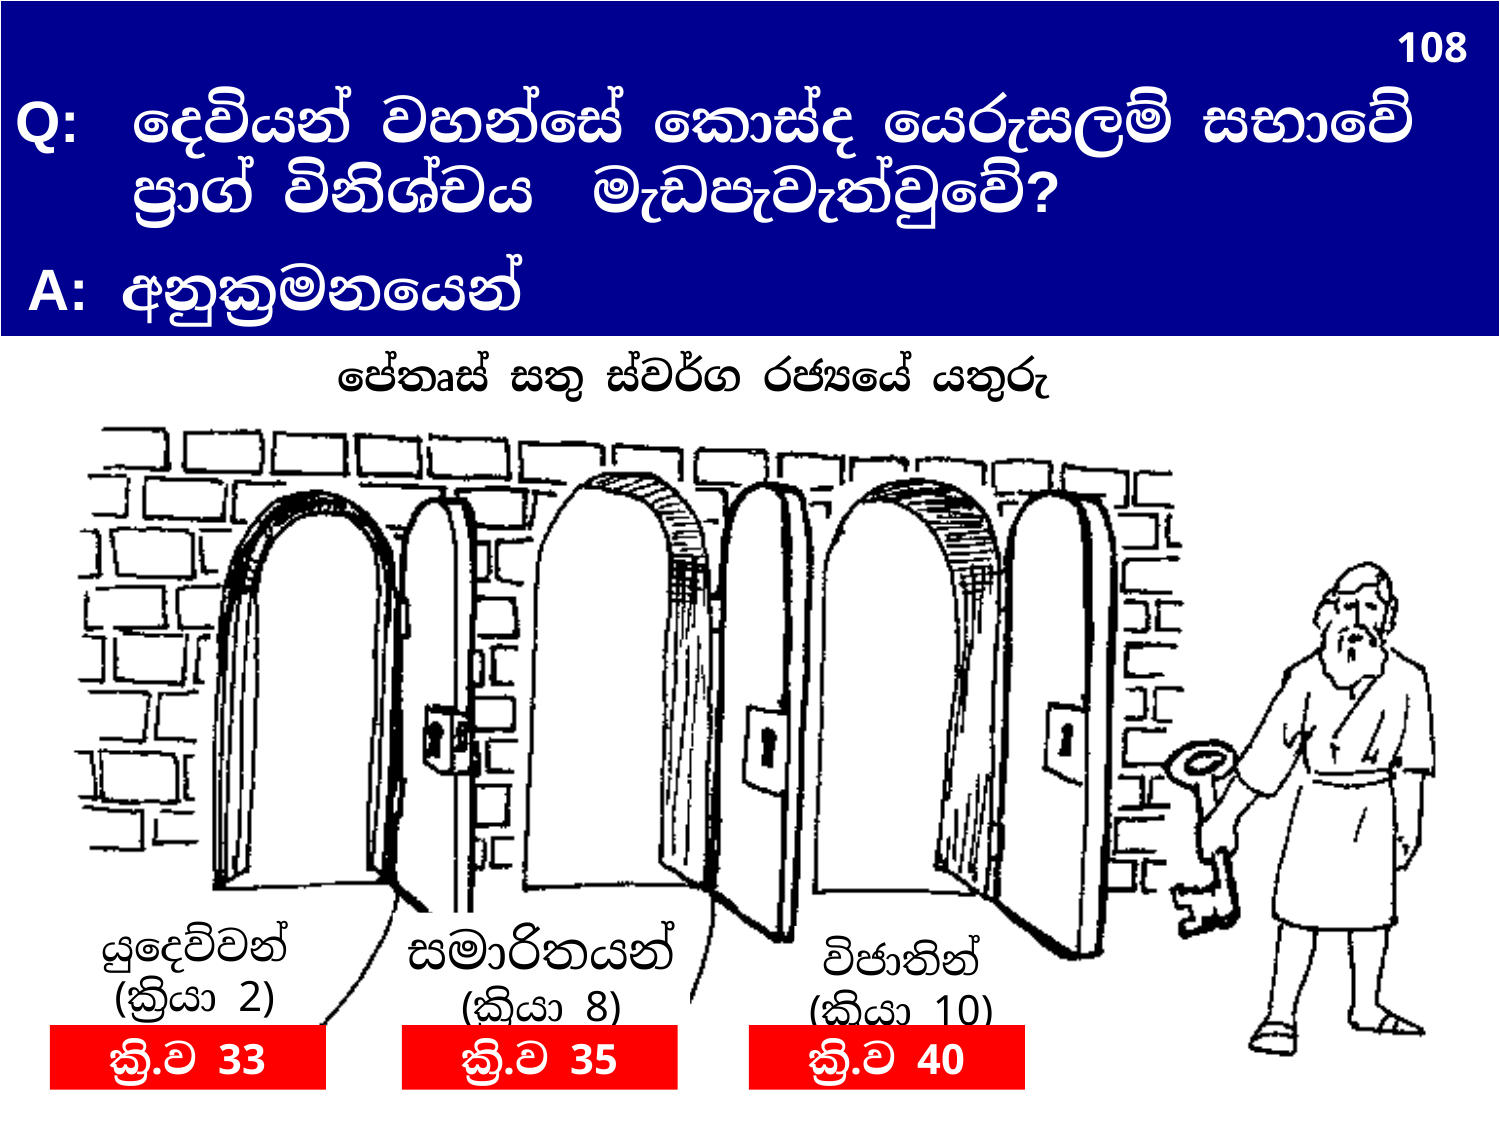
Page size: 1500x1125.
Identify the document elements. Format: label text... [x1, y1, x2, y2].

title Q: දෙවියන් වහන්සේ කොස්ද යෙරුසලම් සභාවේ ප්‍රාග් විනිශ්චය මැඩපැවැත්වුවේ? [0, 45, 1438, 263]
text_box A: අනුක්‍රමනයෙන් [12, 237, 1213, 335]
text_box 108 [1381, 13, 1484, 79]
text_box [0, 0, 1500, 336]
picture [0, 336, 1500, 1125]
